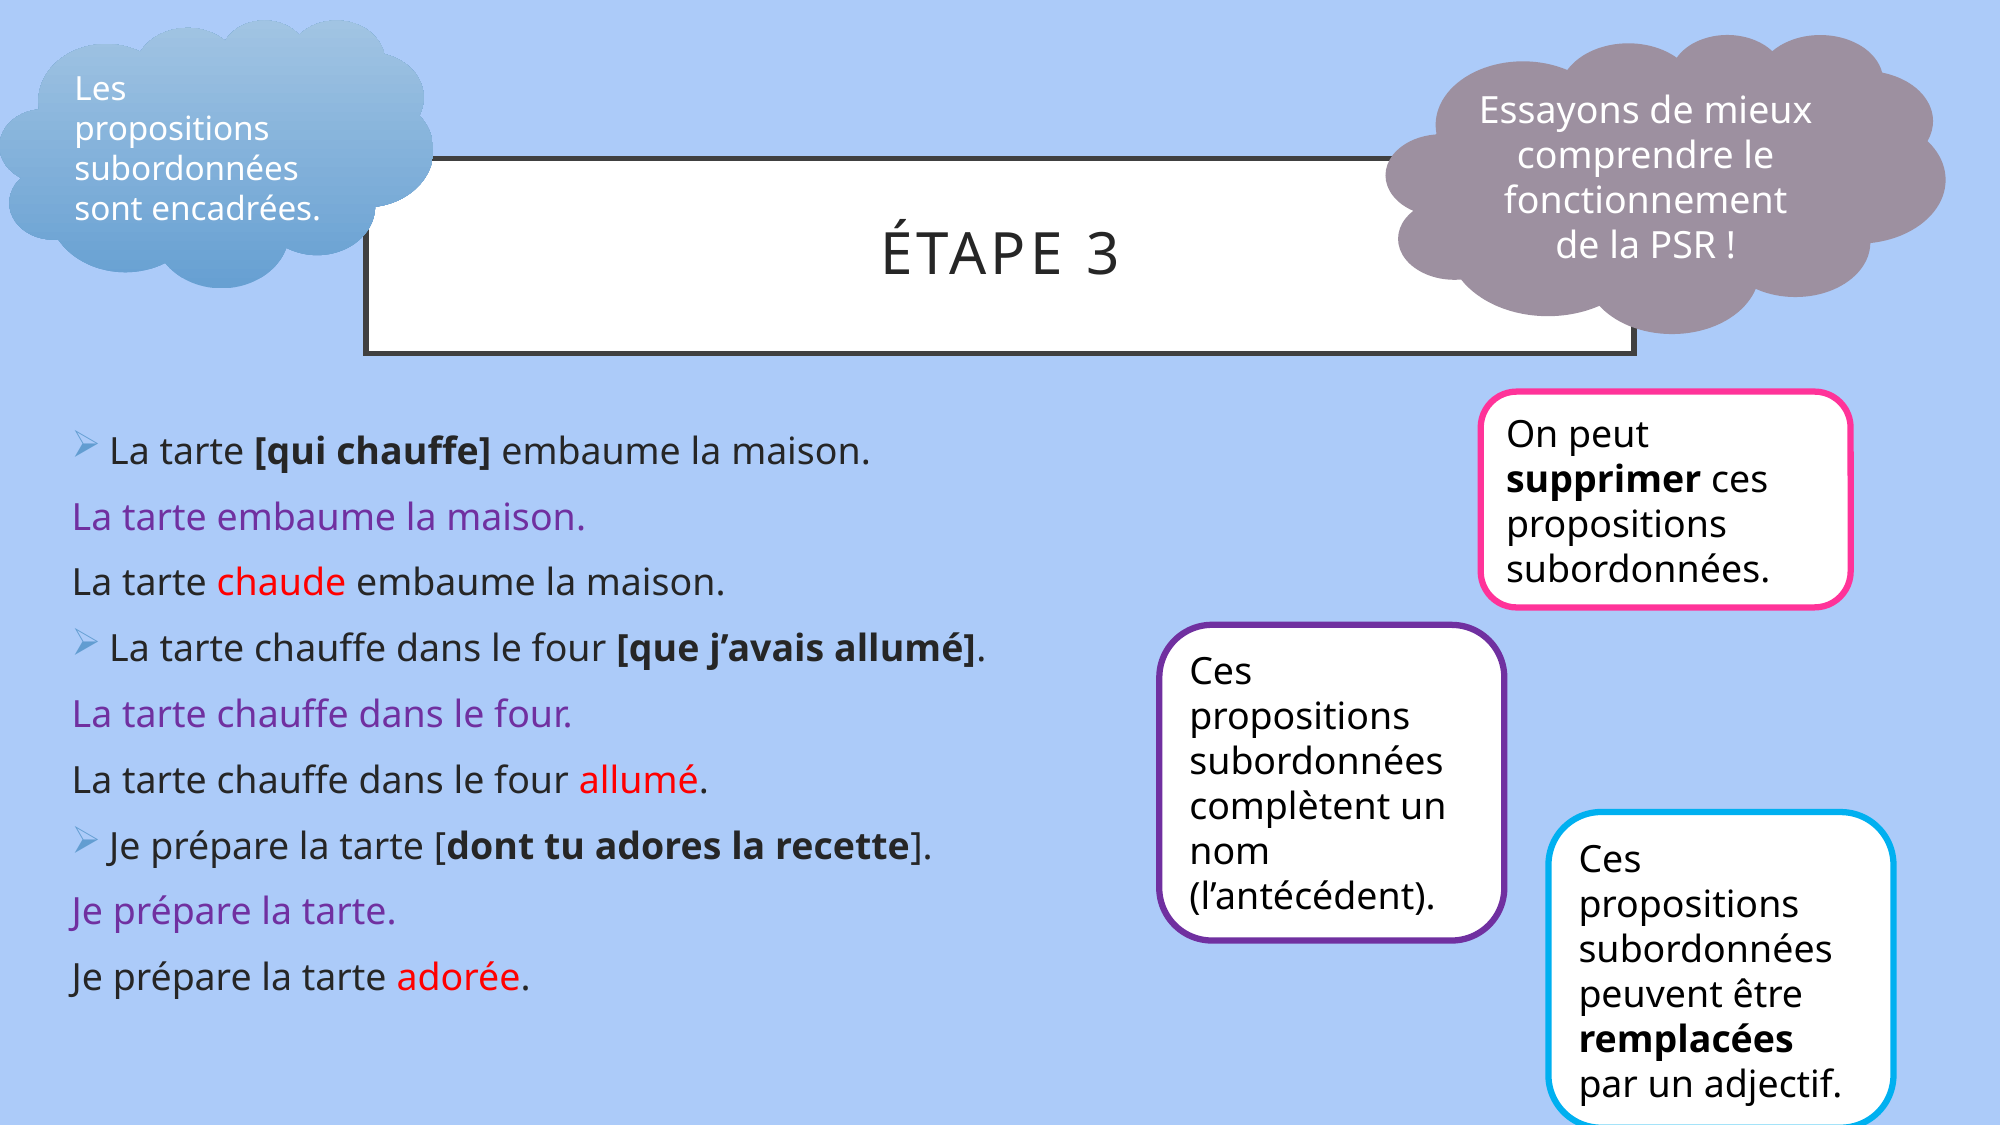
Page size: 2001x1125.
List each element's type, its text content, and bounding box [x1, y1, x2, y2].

text_box Essayons de mieux comprendre le fonctionnement de la PSR ! [1385, 34, 1946, 335]
list La tarte [qui chauffe] embaume la maison. La tarte embaume la maison. La tarte chaude embaume la maison. La tarte chauffe dans le four [que j’avais allumé]. La tarte chauffe dans le four. La tarte chauffe dans le four allumé. Je prépare la tarte [dont tu adores la recette]. Je prépare la tarte. Je prépare la tarte adorée. [56, 353, 1634, 1061]
text_box Ces propositions subordonnées peuvent être remplacées par un adjectif. [1547, 810, 1895, 1125]
text_box Les propositions subordonnées sont encadrées. [0, 20, 434, 289]
text_box [916, 487, 1066, 638]
title Étape 3 [363, 156, 1637, 356]
text_box Ces propositions subordonnées complètent un nom (l’antécédent). [1158, 623, 1506, 942]
text_box On peut supprimer ces propositions subordonnées. [1479, 390, 1852, 609]
